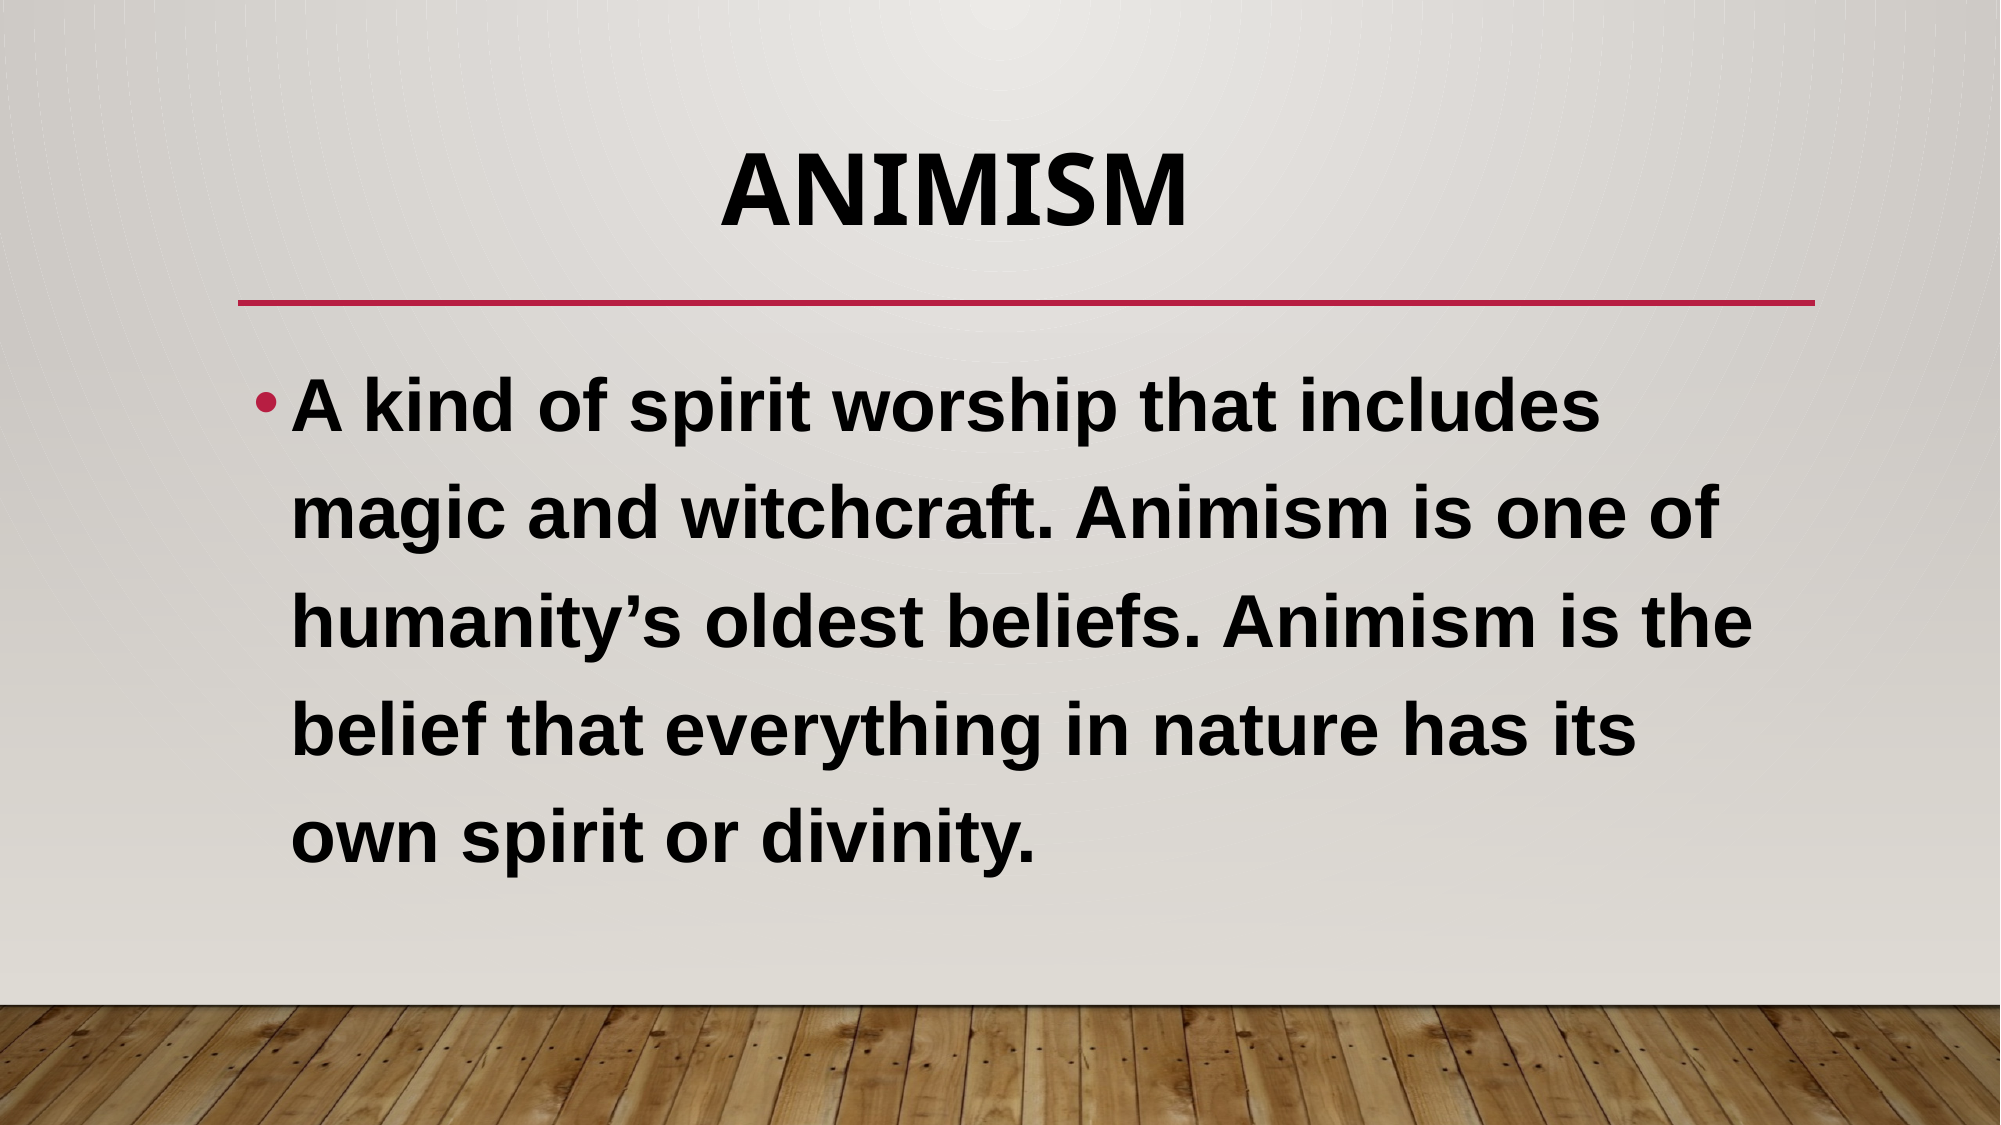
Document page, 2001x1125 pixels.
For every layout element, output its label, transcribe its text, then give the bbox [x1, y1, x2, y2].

list A kind of spirit worship that includes magic and witchcraft. Animism is one of humanity’s oldest beliefs. Animism is the belief that everything in nature has its own spirit or divinity. [238, 330, 1814, 897]
picture [0, 1005, 2000, 1125]
title animism [238, 131, 1814, 305]
